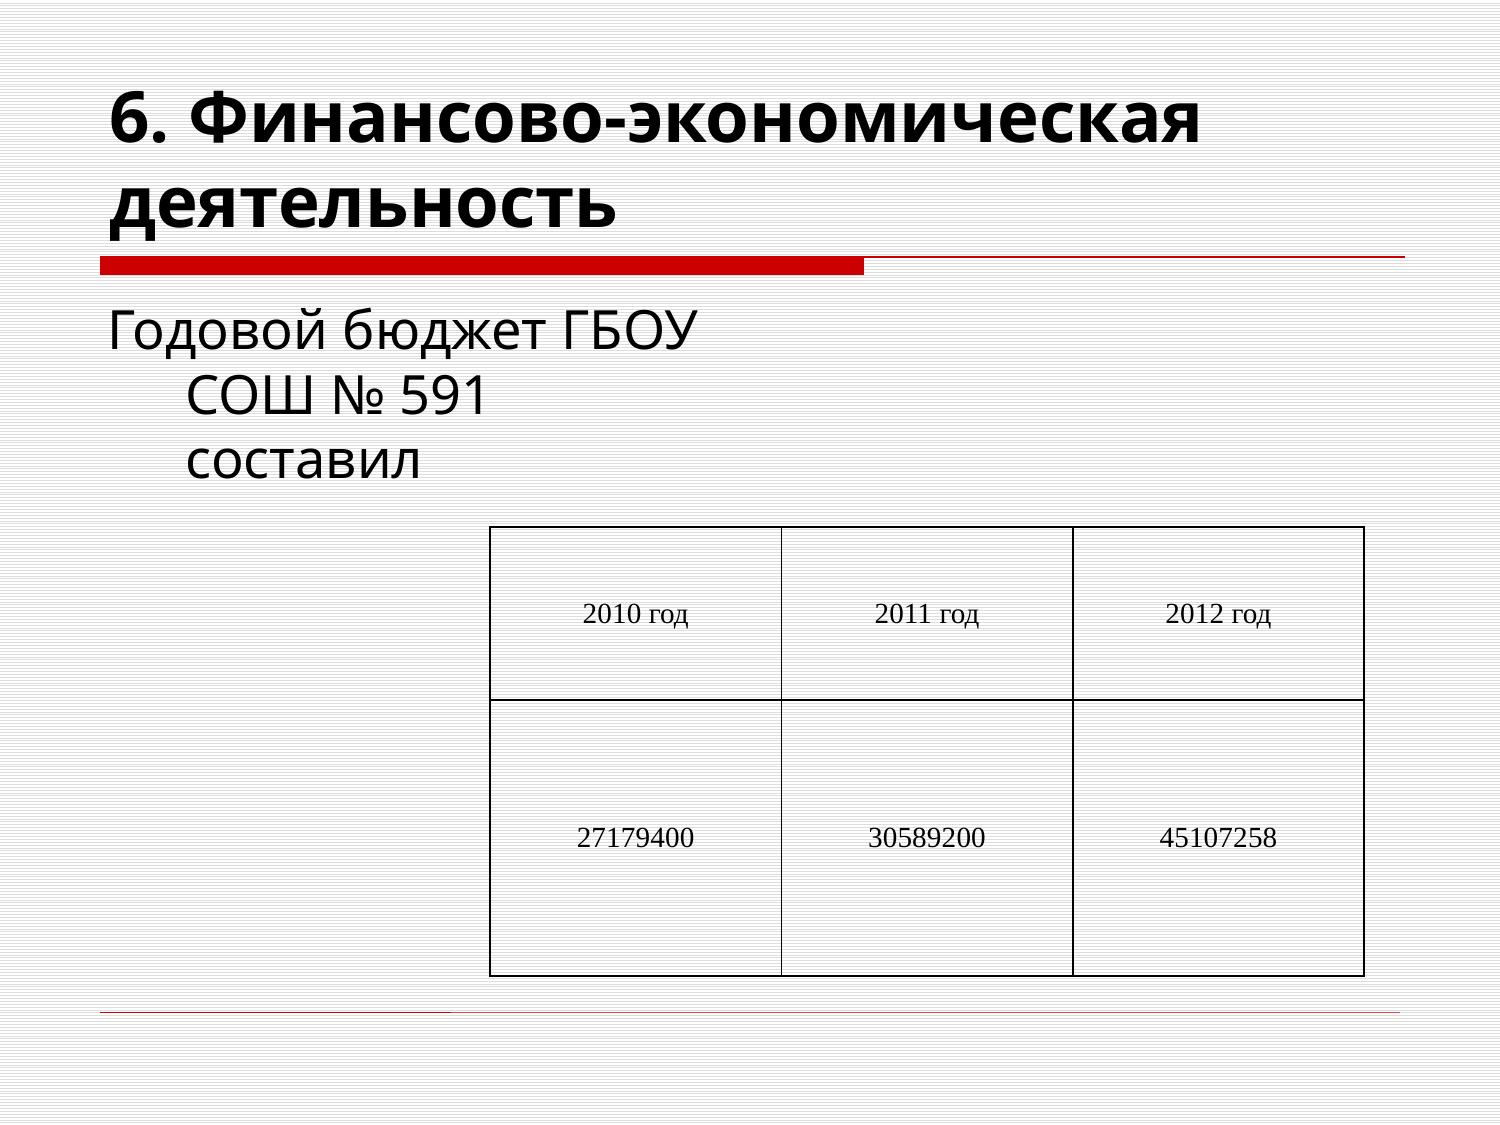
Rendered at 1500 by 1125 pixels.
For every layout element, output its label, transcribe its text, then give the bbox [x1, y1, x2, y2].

title 6. Финансово-экономическая деятельность [93, 49, 1407, 250]
list Годовой бюджет ГБОУ СОШ № 591 составил [92, 287, 737, 988]
table_cell 45107258 [1074, 701, 1363, 975]
table_cell 30589200 [782, 701, 1072, 975]
table_header 2012 год [1074, 528, 1363, 699]
table_cell 27179400 [491, 701, 781, 975]
table_header 2010 год [491, 528, 781, 699]
table_header 2011 год [782, 528, 1072, 699]
